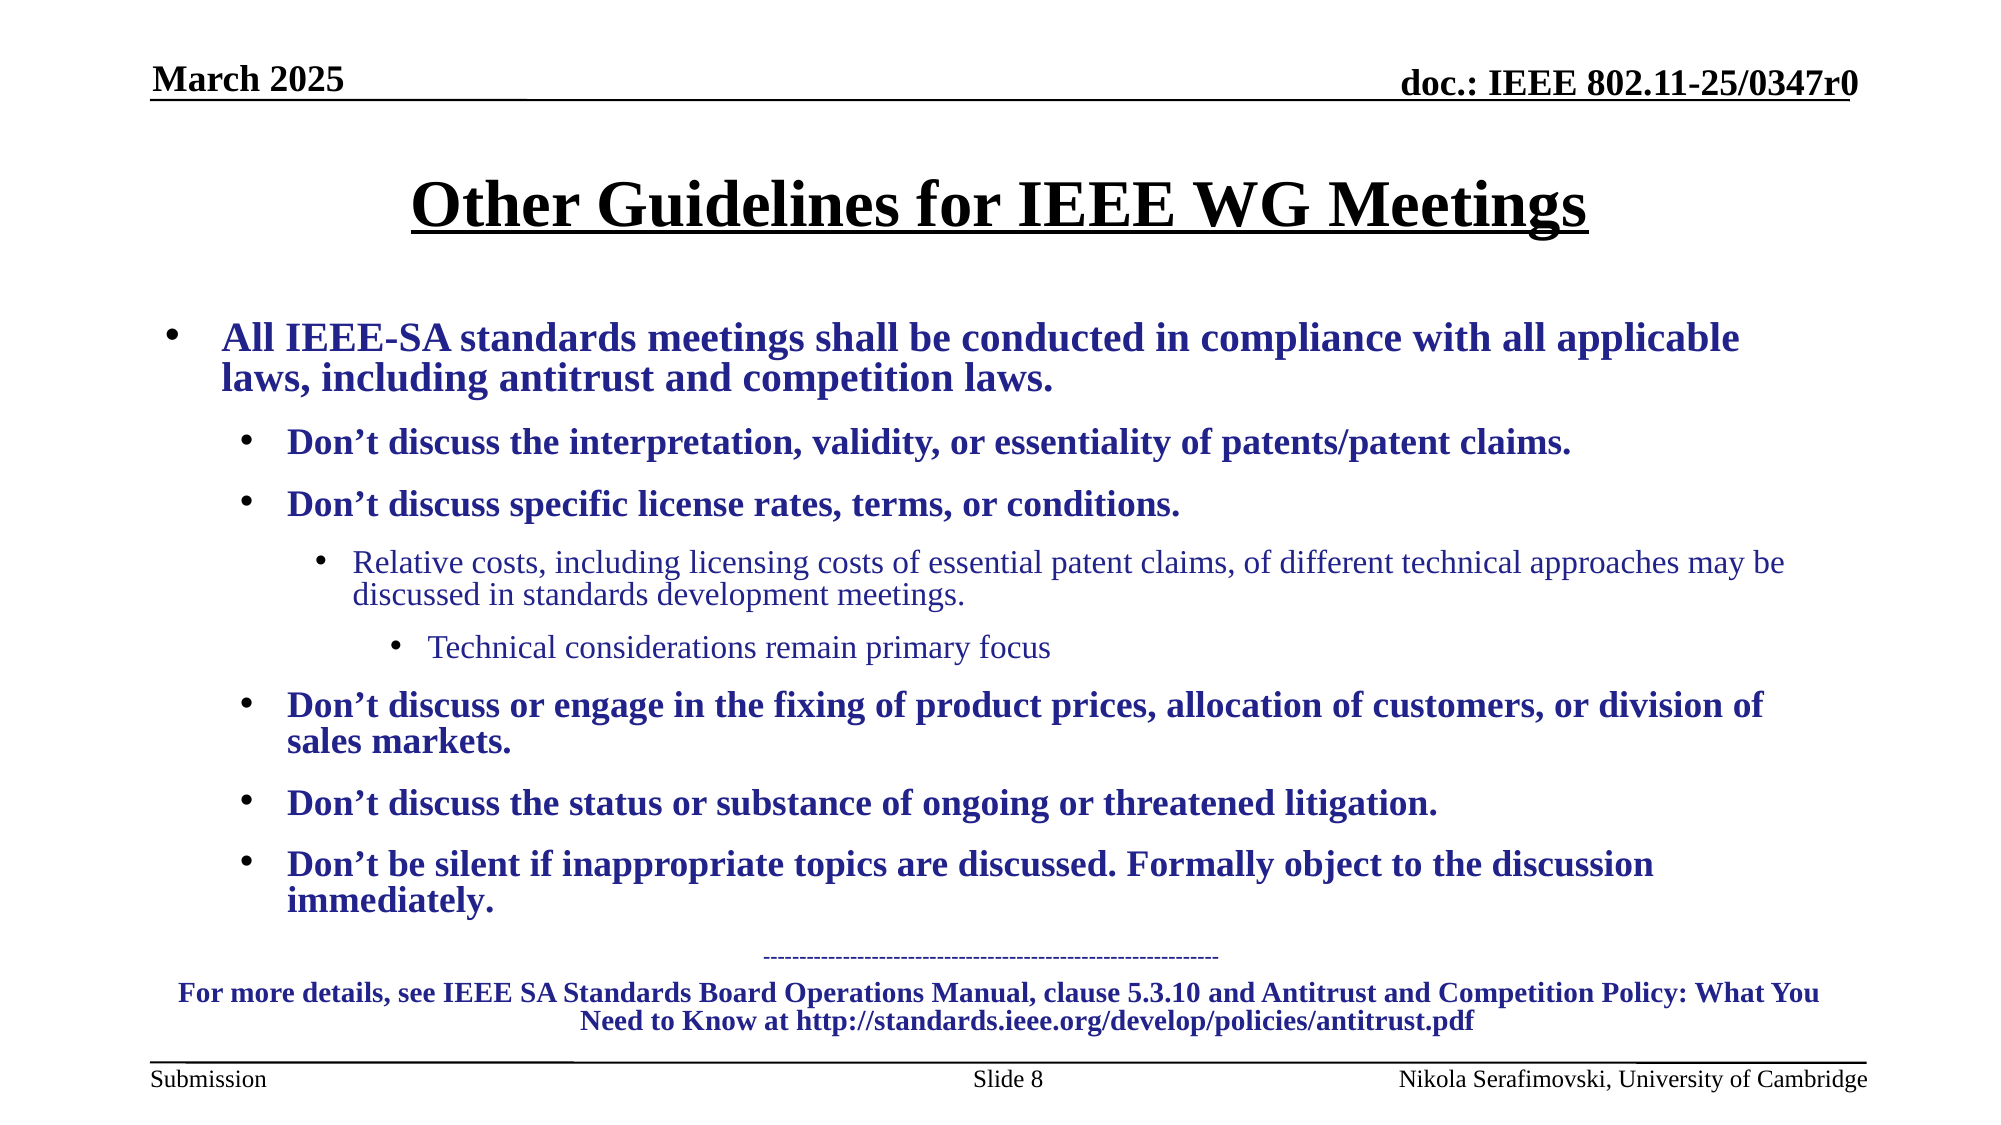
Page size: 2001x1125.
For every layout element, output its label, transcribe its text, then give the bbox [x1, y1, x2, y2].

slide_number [152, 54, 563, 100]
footer Nikola Serafimovski, University of Cambridge [1171, 1061, 1869, 1093]
slide_number Slide 8 [950, 1061, 1067, 1123]
list All IEEE-SA standards meetings shall be conducted in compliance with all applicable laws, including antitrust and competition laws. Don’t discuss the interpretation, validity, or essentiality of patents/patent claims. Don’t discuss specific license rates, terms, or conditions. Relative costs, including licensing costs of essential patent claims, of different technical approaches may be discussed in standards development meetings. Technical considerations remain primary focus Don’t discuss or engage in the fixing of product prices, allocation of customers, or division of sales markets. Don’t discuss the status or substance of ongoing or threatened litigation. Don’t be silent if inappropriate topics are discussed. Formally object to the discussion immediately. --------------------------------------------------------------- For more details, see IEEE SA Standards Board Operations Manual, clause 5.3.10 and Antitrust and Competition Policy: What You Need to Know at http://standards.ieee.org/develop/policies/antitrust.pdf [149, 278, 1850, 954]
title Other Guidelines for IEEE WG Meetings [149, 112, 1850, 278]
